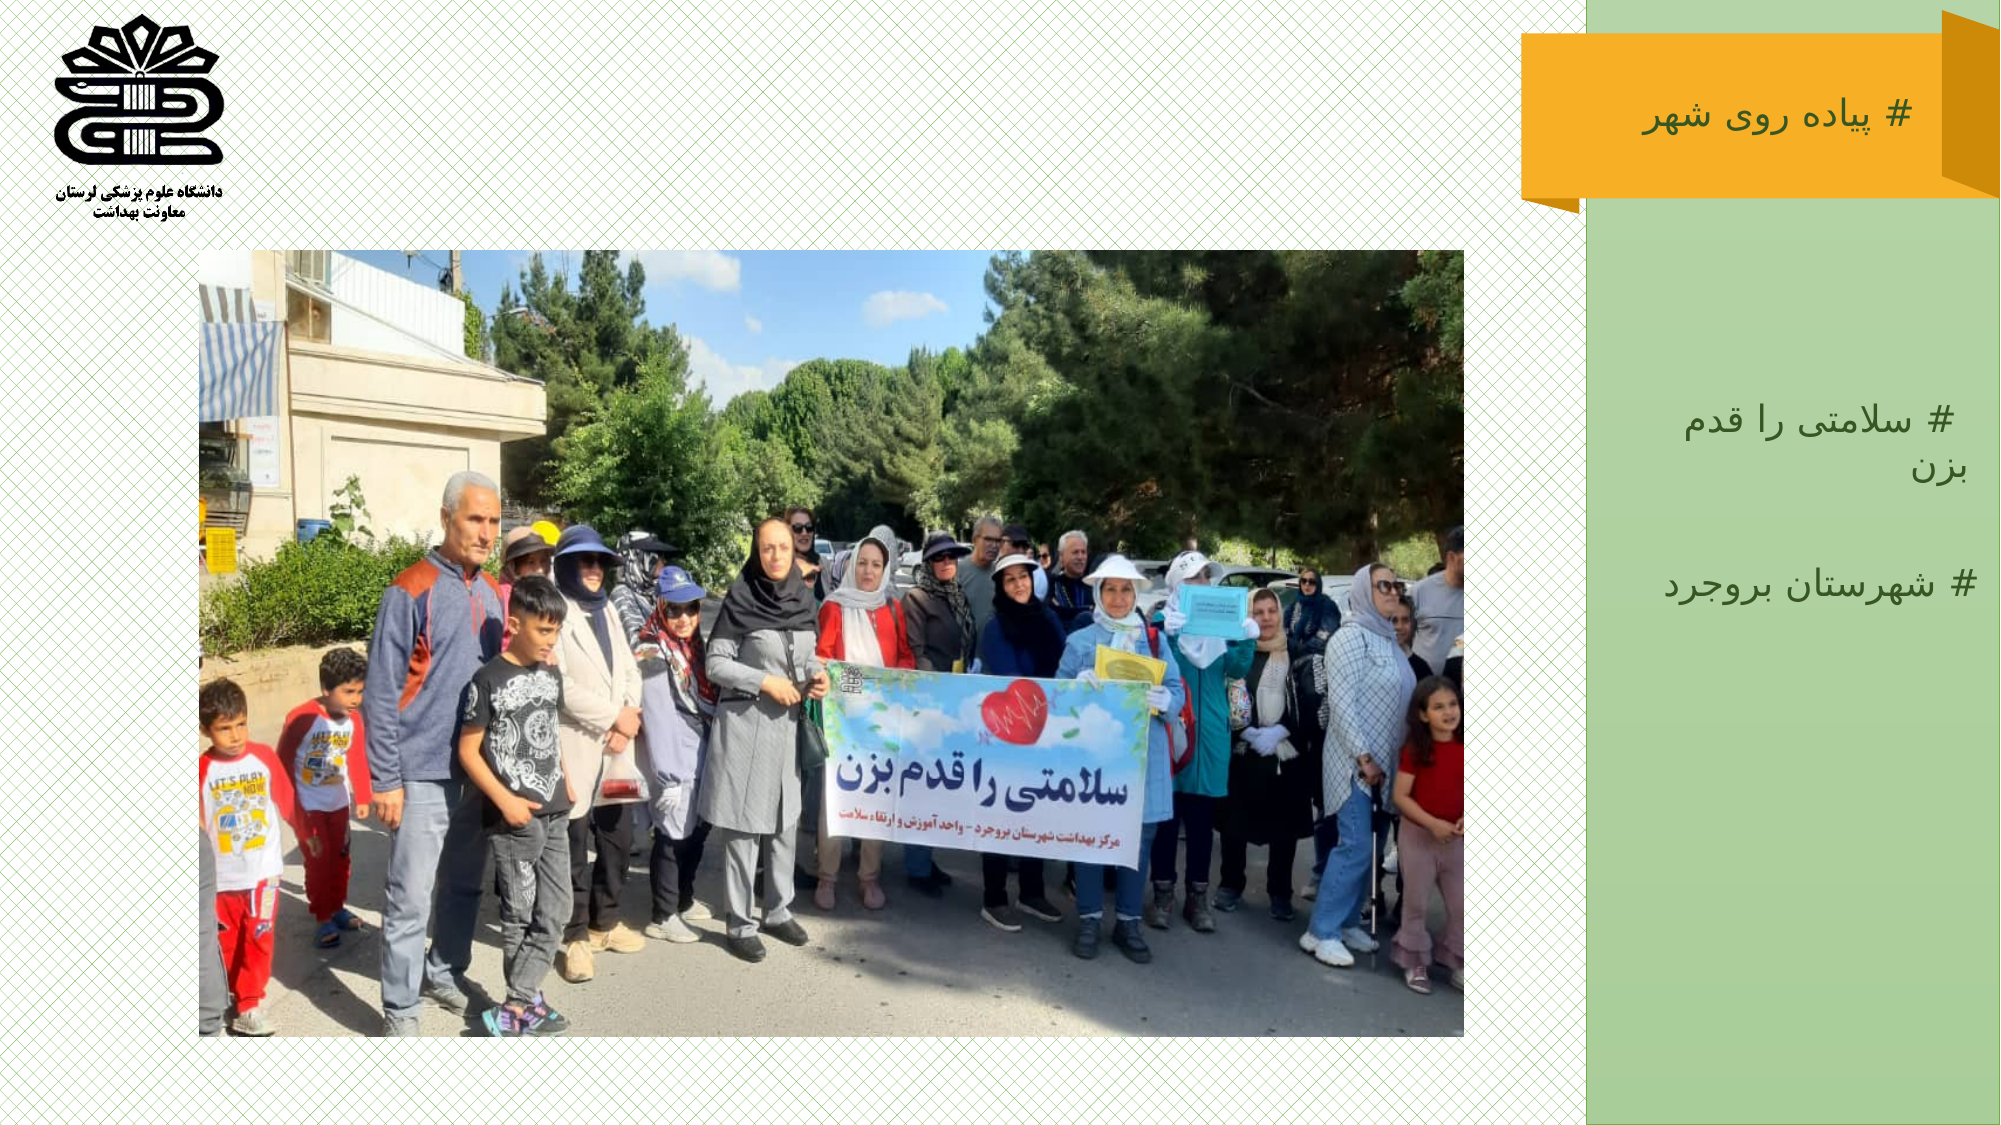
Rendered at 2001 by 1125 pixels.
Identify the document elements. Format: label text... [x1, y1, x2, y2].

text_box # شهرستان بروجرد [1648, 551, 1995, 612]
text_box # پیاده روی شهر [1620, 81, 1942, 142]
picture [2, 0, 1464, 1037]
text_box # سلامتی را قدم بزن [1620, 387, 1984, 493]
